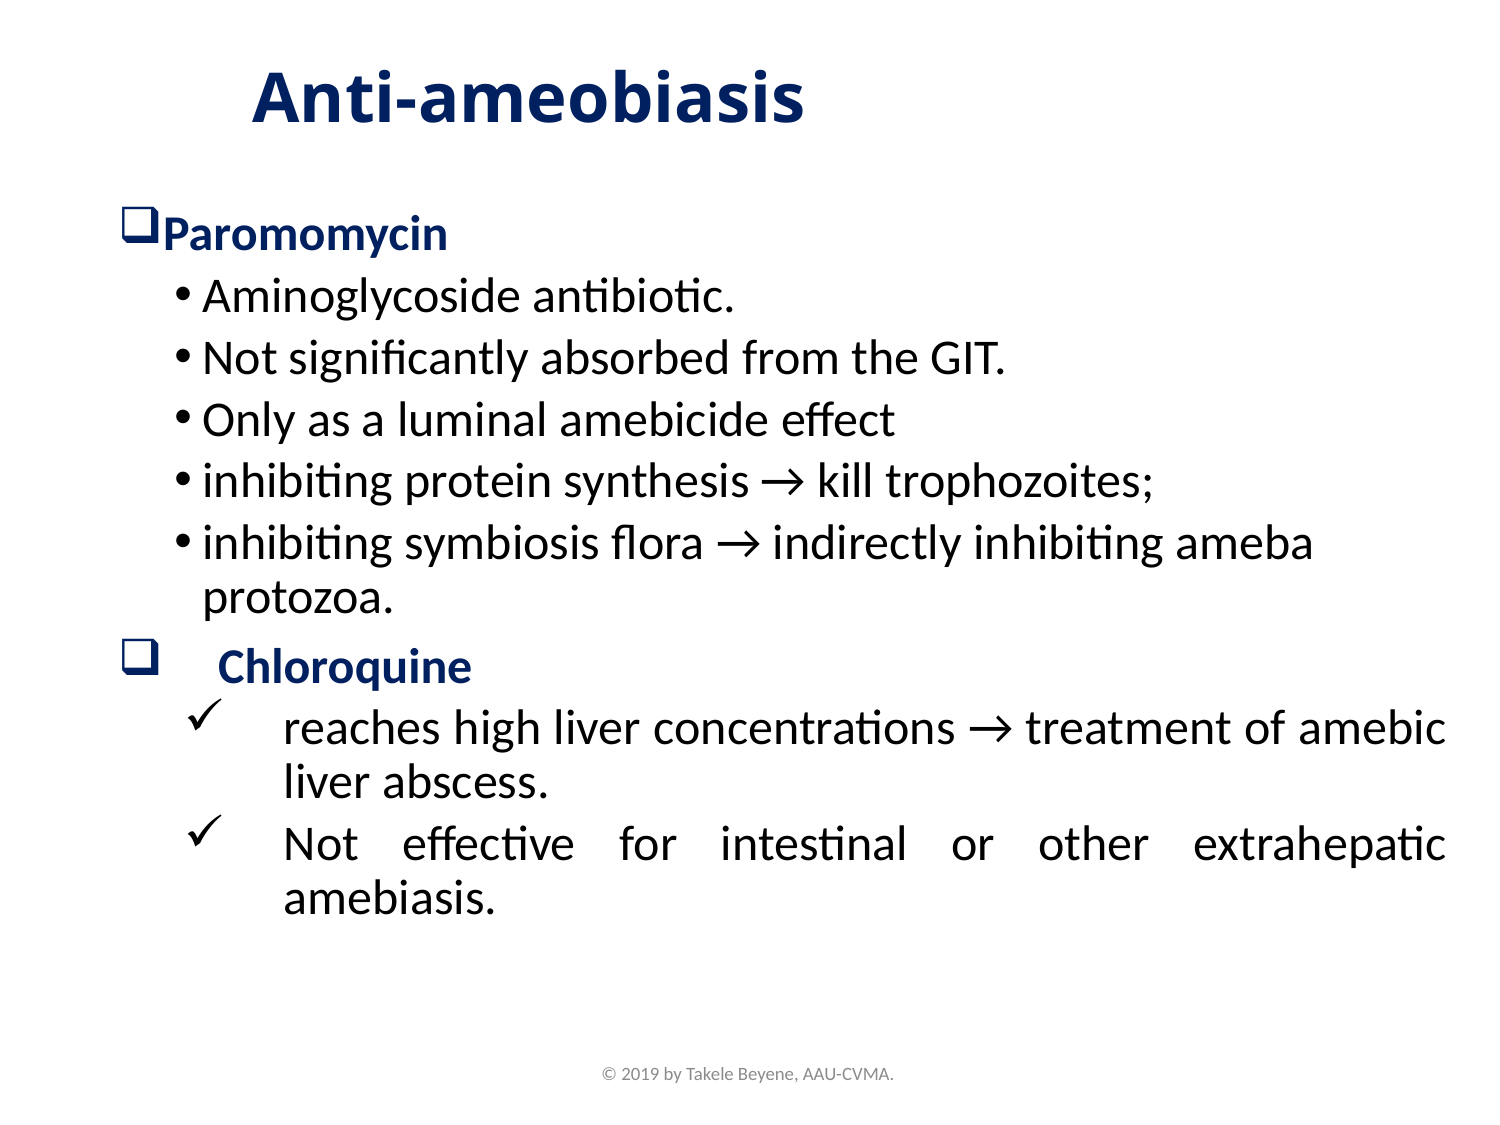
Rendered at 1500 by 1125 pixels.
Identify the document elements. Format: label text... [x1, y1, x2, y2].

footer © 2019 by Takele Beyene, AAU-CVMA. [496, 1042, 1004, 1103]
title Anti-ameobiasis [237, 37, 1463, 163]
list Paromomycin Aminoglycoside antibiotic. Not significantly absorbed from the GIT. Only as a luminal amebicide effect inhibiting protein synthesis → kill trophozoites; inhibiting symbiosis flora → indirectly inhibiting ameba protozoa. Chloroquine reaches high liver concentrations → treatment of amebic liver abscess. Not effective for intestinal or other extrahepatic amebiasis. [103, 200, 1463, 1063]
